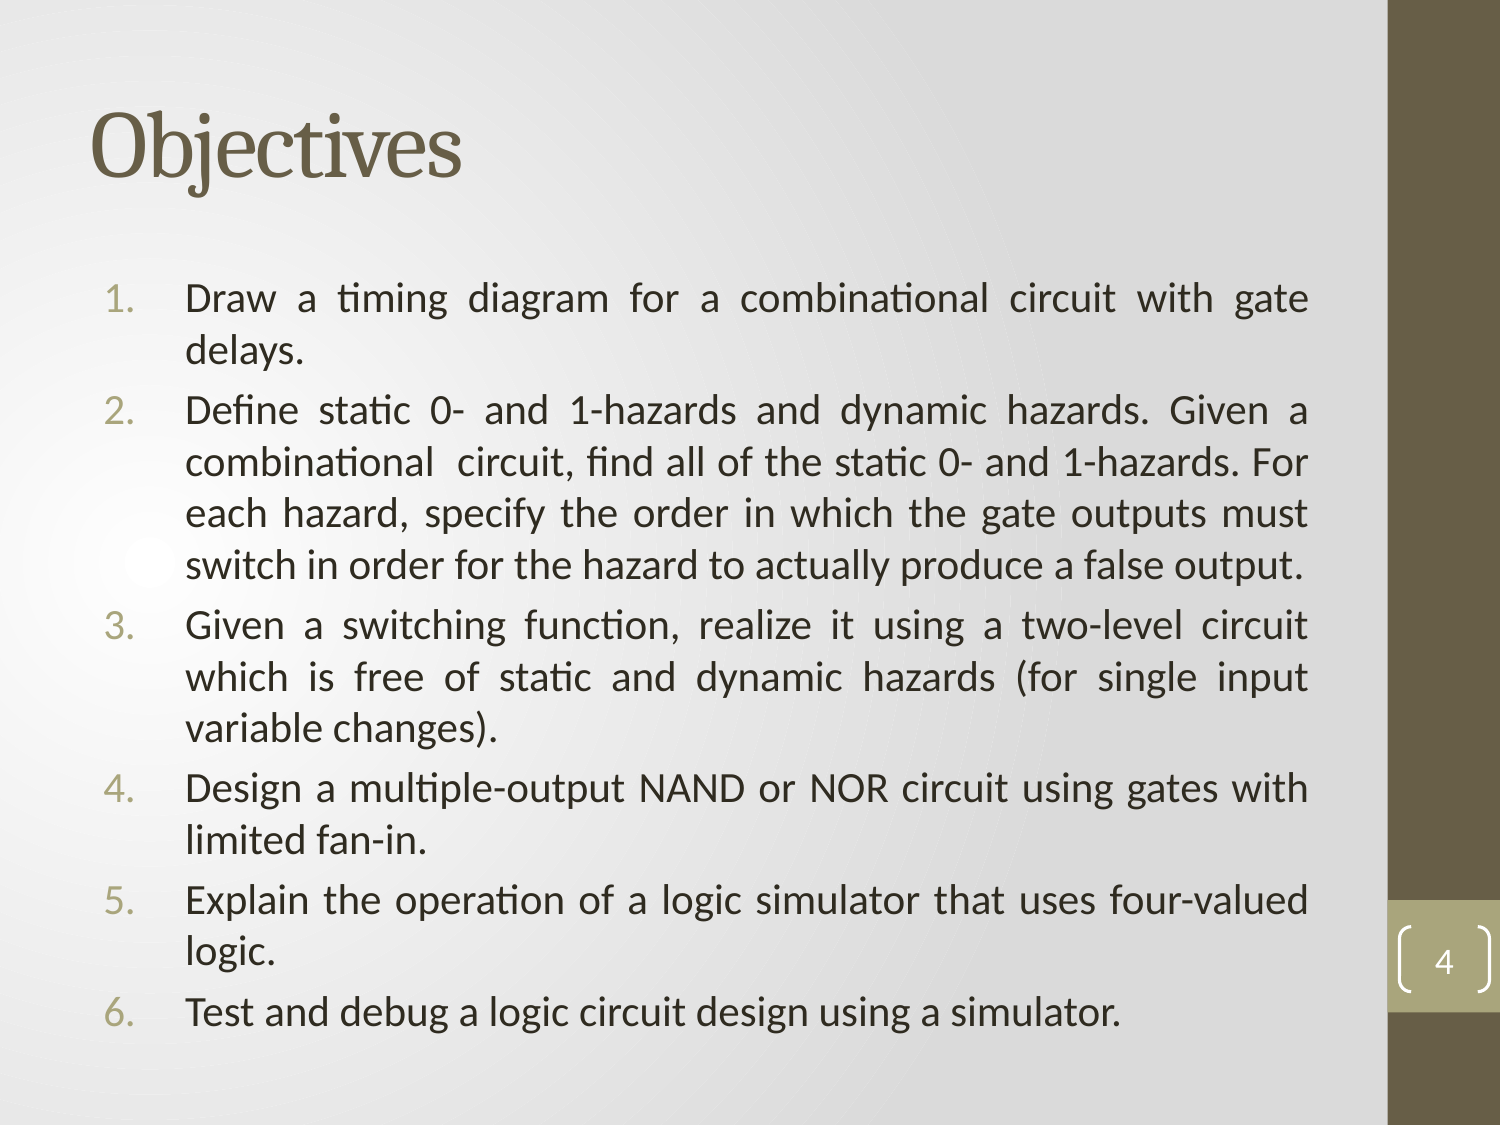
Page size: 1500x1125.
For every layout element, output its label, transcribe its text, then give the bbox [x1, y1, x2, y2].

list Draw a timing diagram for a combinational circuit with gate delays. Define static 0- and 1-hazards and dynamic hazards. Given a combinational circuit, find all of the static 0- and 1-hazards. For each hazard, specify the order in which the gate outputs must switch in order for the hazard to actually produce a false output. Given a switching function, realize it using a two-level circuit which is free of static and dynamic hazards (for single input variable changes). Design a multiple-output NAND or NOR circuit using gates with limited fan-in. Explain the operation of a logic simulator that uses four-valued logic. Test and debug a logic circuit design using a simulator. [75, 262, 1325, 1050]
title Objectives [75, 45, 1325, 233]
slide_number 4 [1397, 925, 1492, 994]
